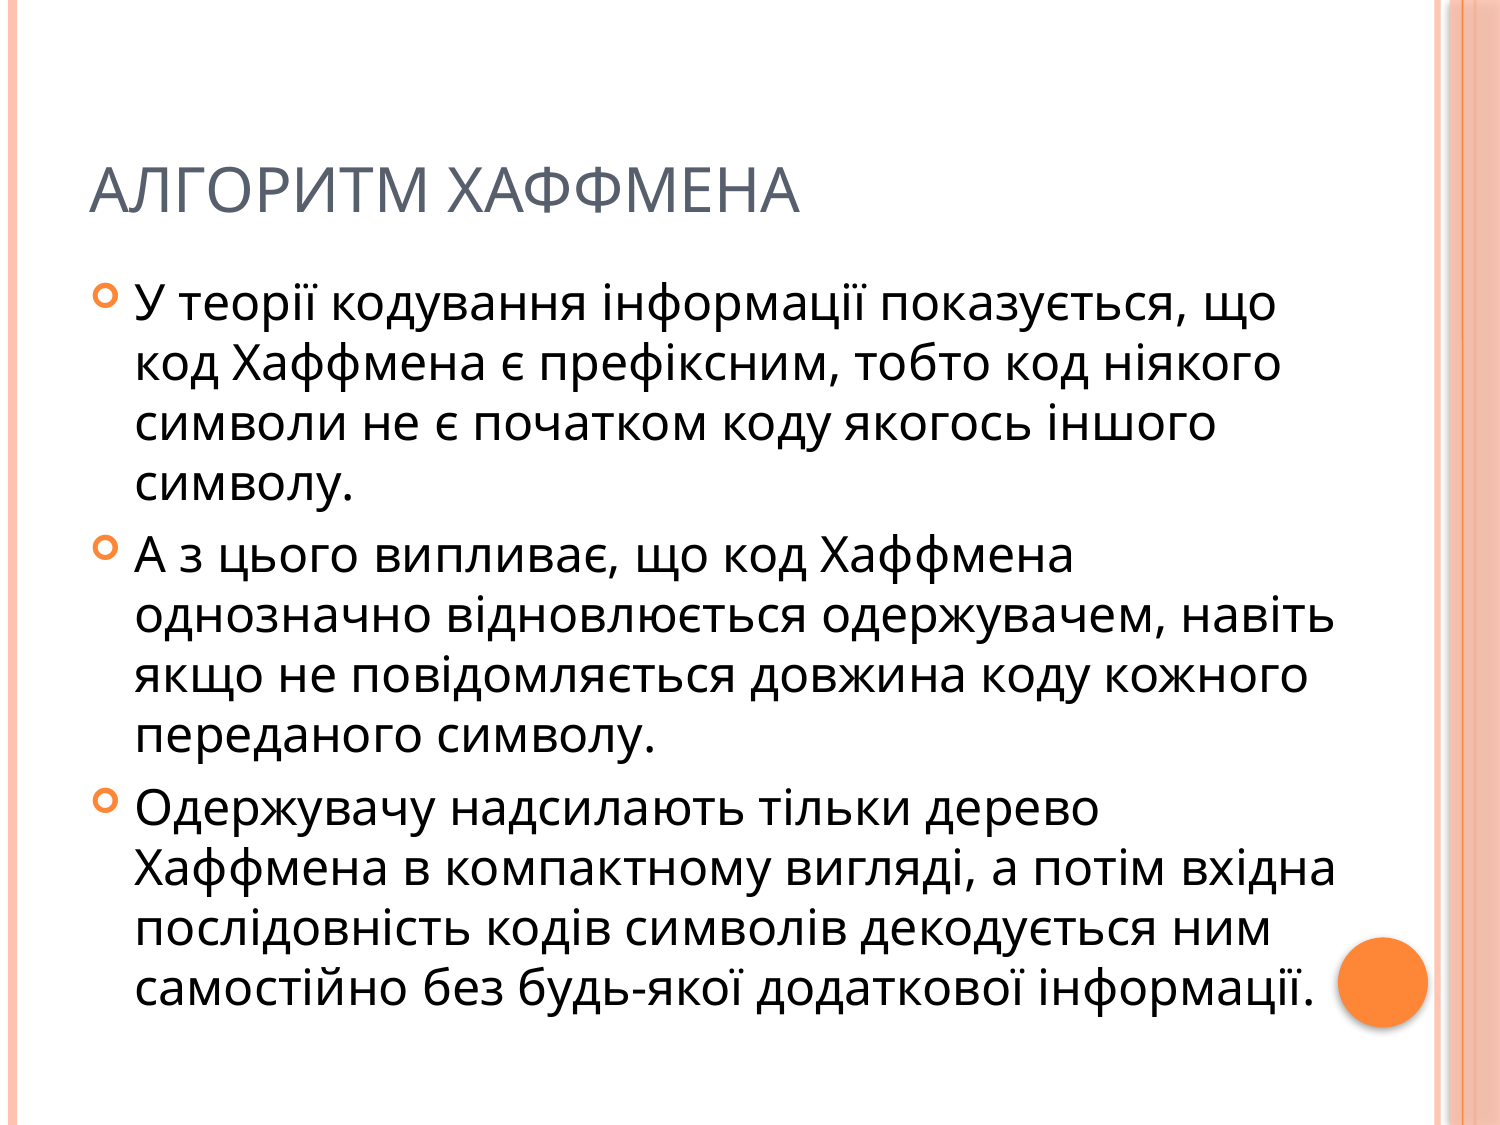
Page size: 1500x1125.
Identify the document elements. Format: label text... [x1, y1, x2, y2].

title Алгоритм Хаффмена [75, 45, 1300, 233]
list У теорії кодування інформації показується, що код Хаффмена є префіксним, тобто код ніякого символи не є початком коду якогось іншого символу. А з цього випливає, що код Хаффмена однозначно відновлюється одержувачем, навіть якщо не повідомляється довжина коду кожного переданого символу. Одержувачу надсилають тільки дерево Хаффмена в компактному вигляді, а потім вхідна послідовність кодів символів декодується ним самостійно без будь-якої додаткової інформації. [75, 262, 1353, 1062]
